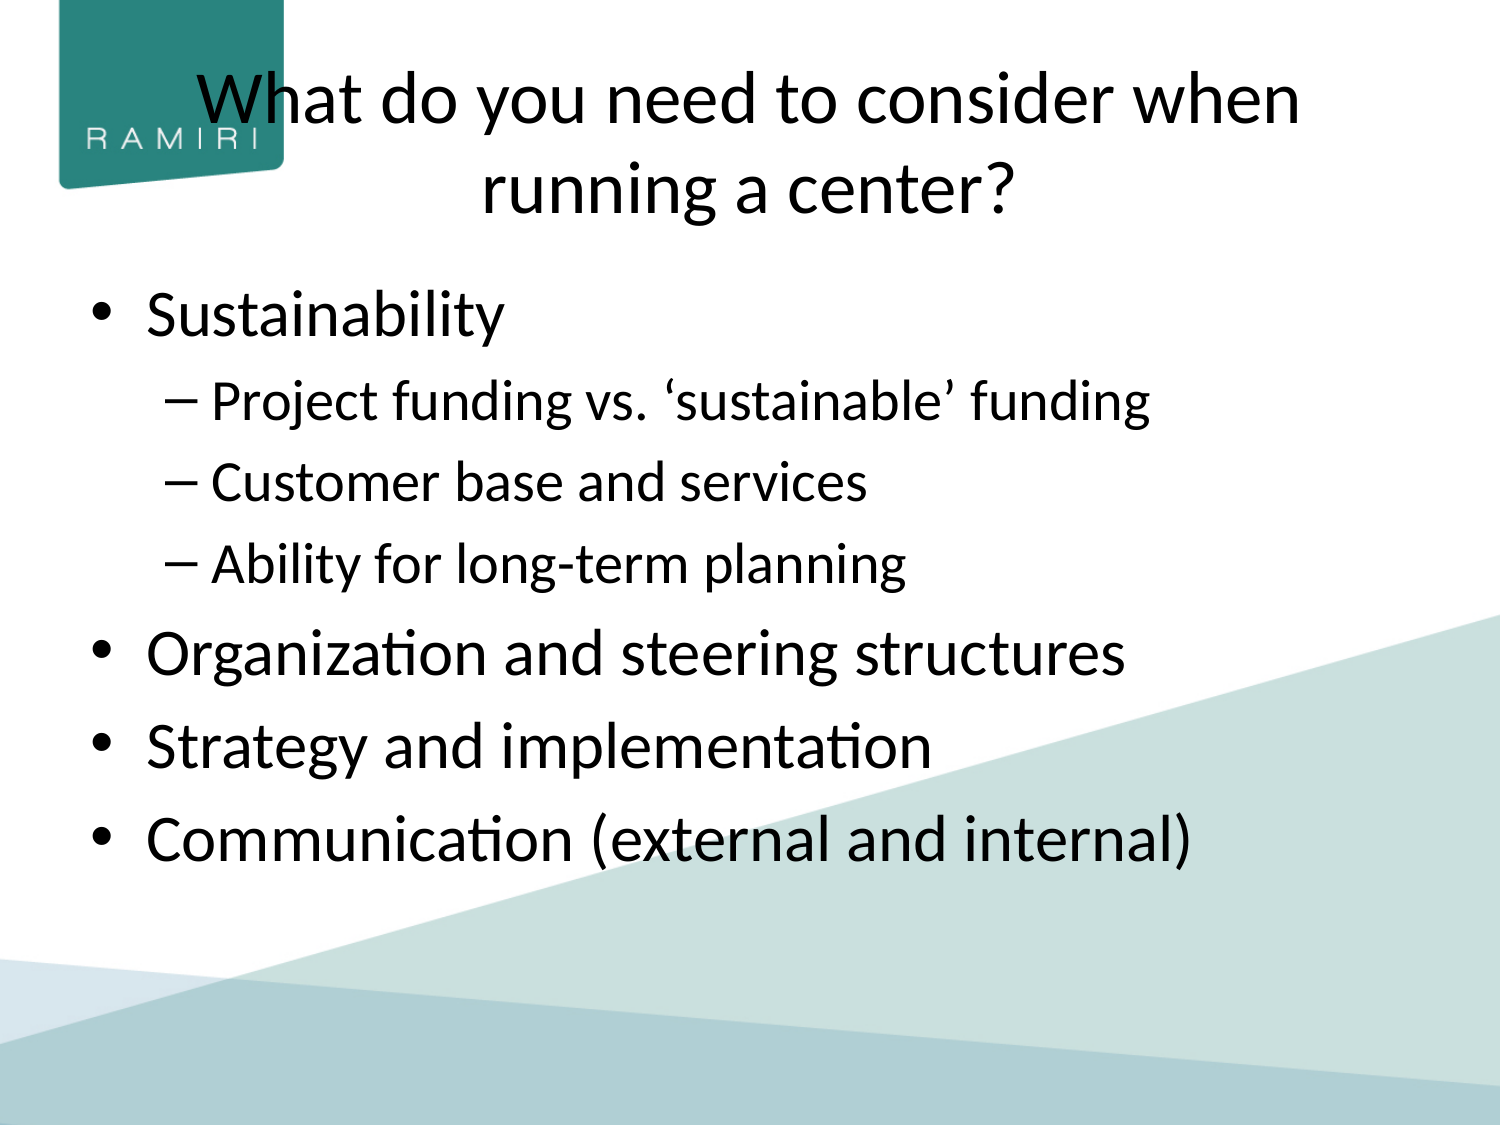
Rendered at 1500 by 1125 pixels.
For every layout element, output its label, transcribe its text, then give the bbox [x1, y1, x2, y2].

list Sustainability Project funding vs. ‘sustainable’ funding Customer base and services Ability for long-term planning Organization and steering structures Strategy and implementation Communication (external and internal) [74, 262, 1426, 1006]
title What do you need to consider when running a center? [74, 44, 1426, 233]
picture [12, 0, 338, 233]
picture [0, 612, 1500, 1125]
